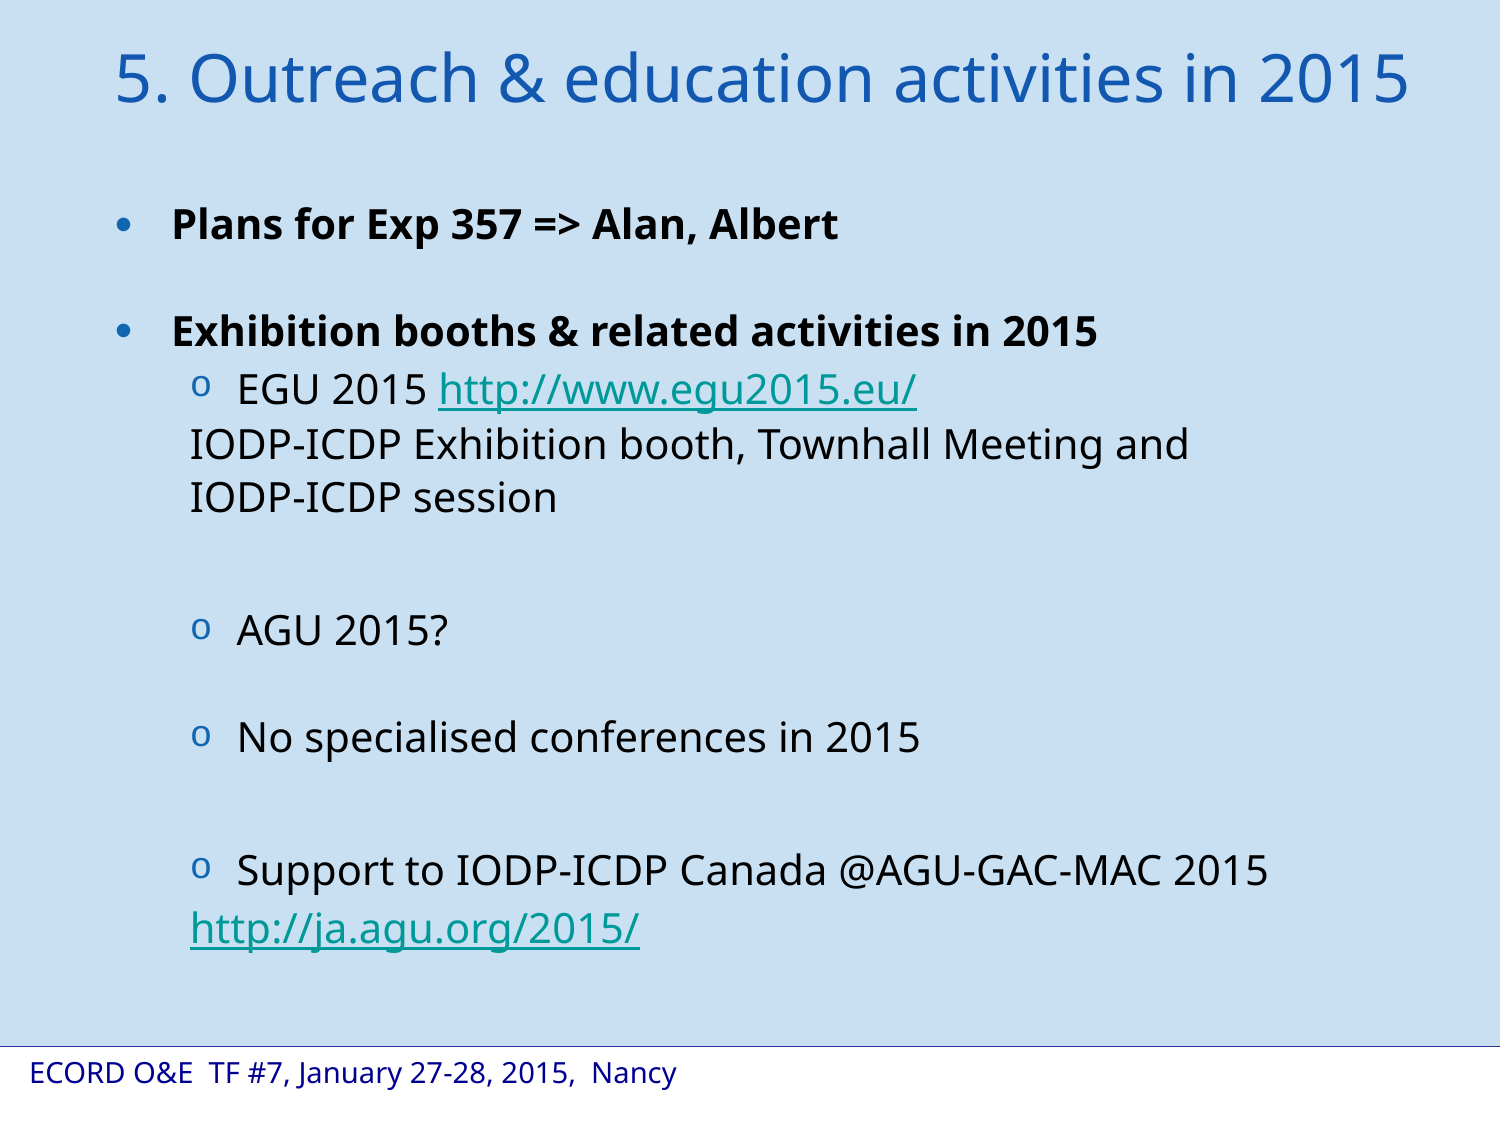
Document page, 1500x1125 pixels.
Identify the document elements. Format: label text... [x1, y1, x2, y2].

text_box 5. Outreach & education activities in 2015 [100, 37, 1436, 125]
list Plans for Exp 357 => Alan, Albert Exhibition booths & related activities in 2015 EGU 2015 http://www.egu2015.eu/ IODP-ICDP Exhibition booth, Townhall Meeting and IODP-ICDP session AGU 2015? No specialised conferences in 2015 Support to IODP-ICDP Canada @AGU-GAC-MAC 2015 http://ja.agu.org/2015/ [99, 196, 1438, 1000]
text_box ECORD O&E TF #7, January 27-28, 2015, Nancy [0, 1046, 1500, 1125]
